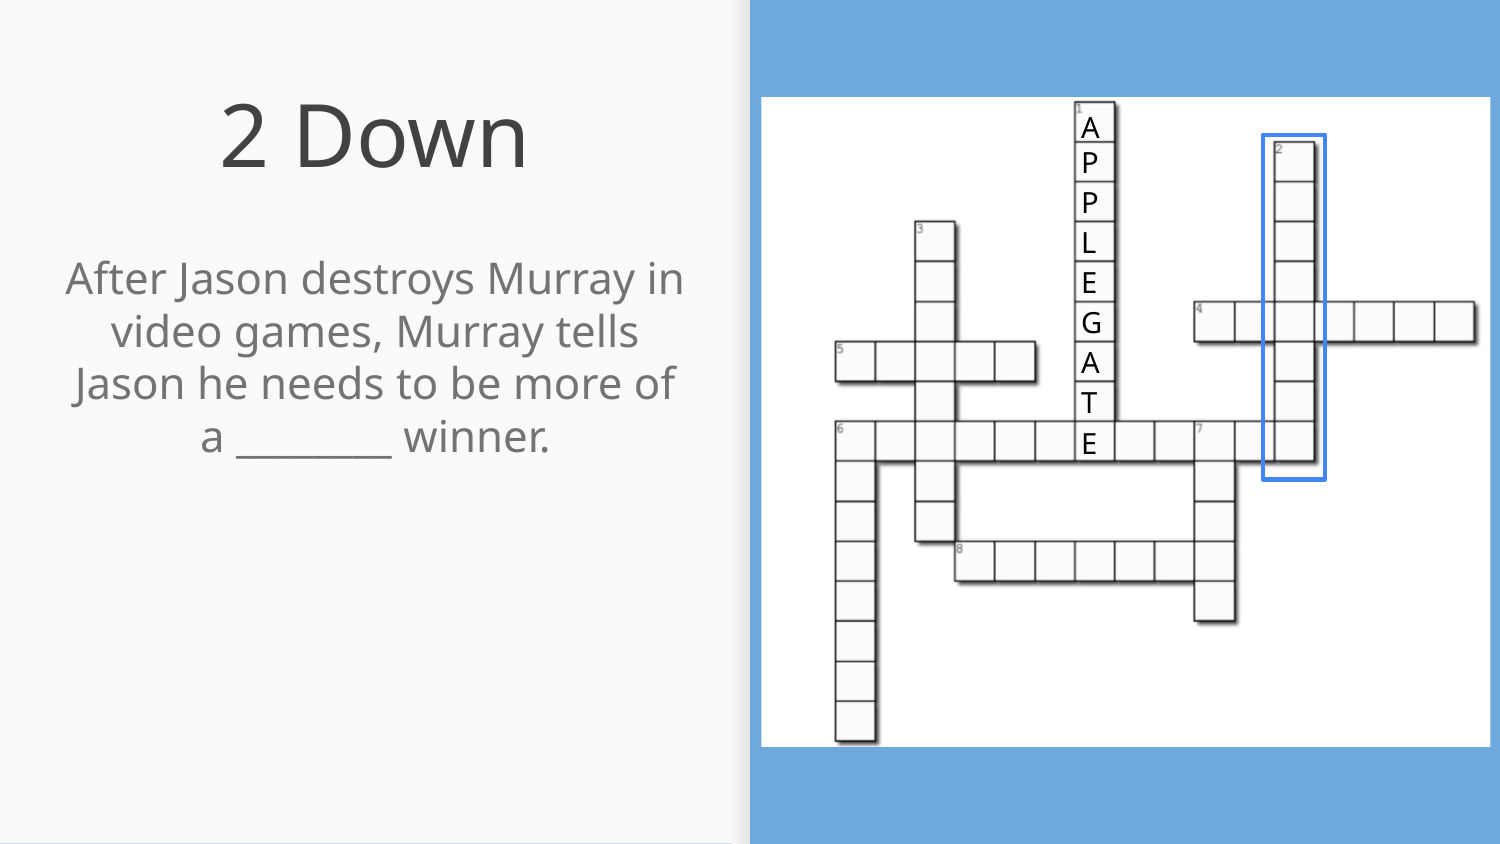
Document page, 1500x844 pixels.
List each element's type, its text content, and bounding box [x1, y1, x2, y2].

title 2 Down [43, 50, 708, 201]
subtitle After Jason destroys Murray in video games, Murray tells Jason he needs to be more of a ________ winner. [43, 236, 708, 787]
picture [761, 97, 1491, 747]
